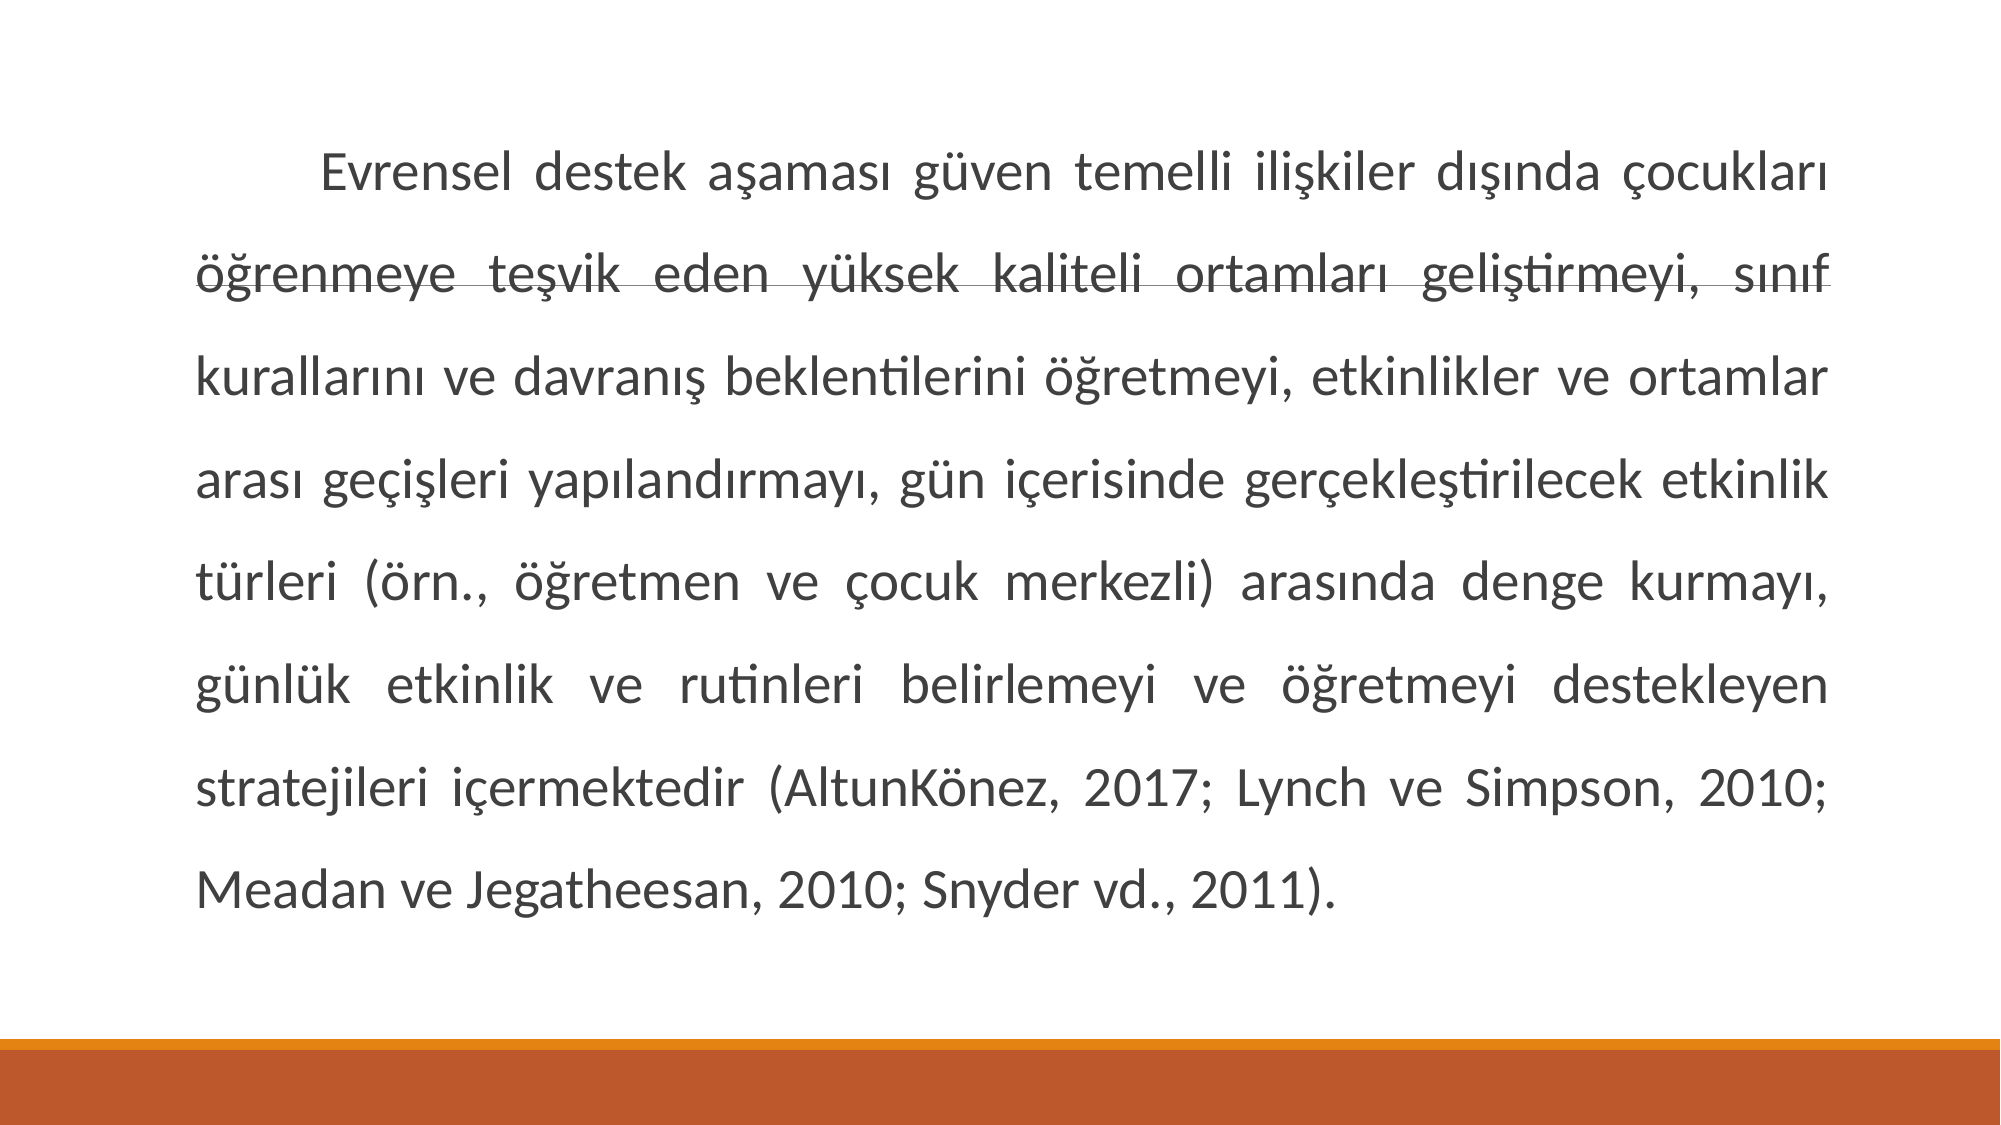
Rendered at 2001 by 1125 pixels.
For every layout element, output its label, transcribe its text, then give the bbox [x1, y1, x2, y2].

list Evrensel destek aşaması güven temelli ilişkiler dışında çocukları öğrenmeye teşvik eden yüksek kaliteli ortamları geliştirmeyi, sınıf kurallarını ve davranış beklentilerini öğretmeyi, etkinlikler ve ortamlar arası geçişleri yapılandırmayı, gün içerisinde gerçekleştirilecek etkinlik türleri (örn., öğretmen ve çocuk merkezli) arasında denge kurmayı, günlük etkinlik ve rutinleri belirlemeyi ve öğretmeyi destekleyen stratejileri içermektedir (AltunKönez, 2017; Lynch ve Simpson, 2010; Meadan ve Jegatheesan, 2010; Snyder vd., 2011). [180, 91, 1830, 963]
